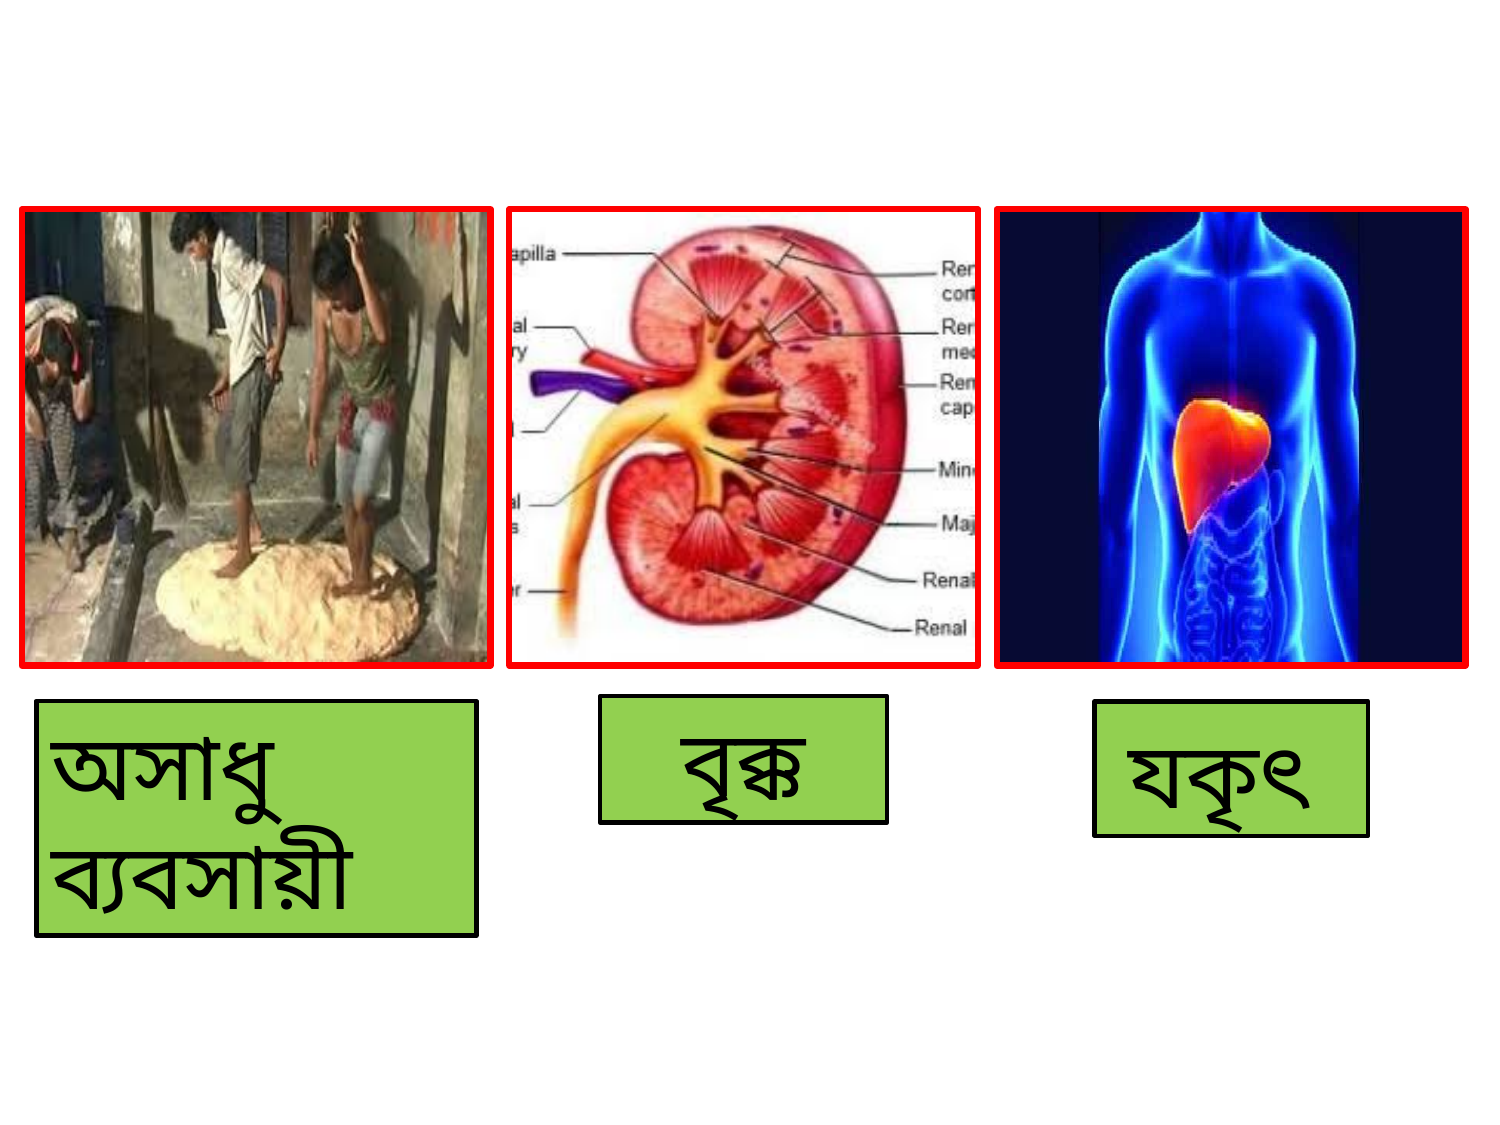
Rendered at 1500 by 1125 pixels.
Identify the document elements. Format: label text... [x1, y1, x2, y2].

picture [512, 212, 976, 663]
picture [24, 212, 488, 663]
text_box অসাধু ব্যবসায়ী [36, 701, 477, 936]
text_box যকৃৎ [1094, 701, 1368, 836]
picture [999, 212, 1463, 663]
text_box বৃক্ক [598, 694, 889, 825]
